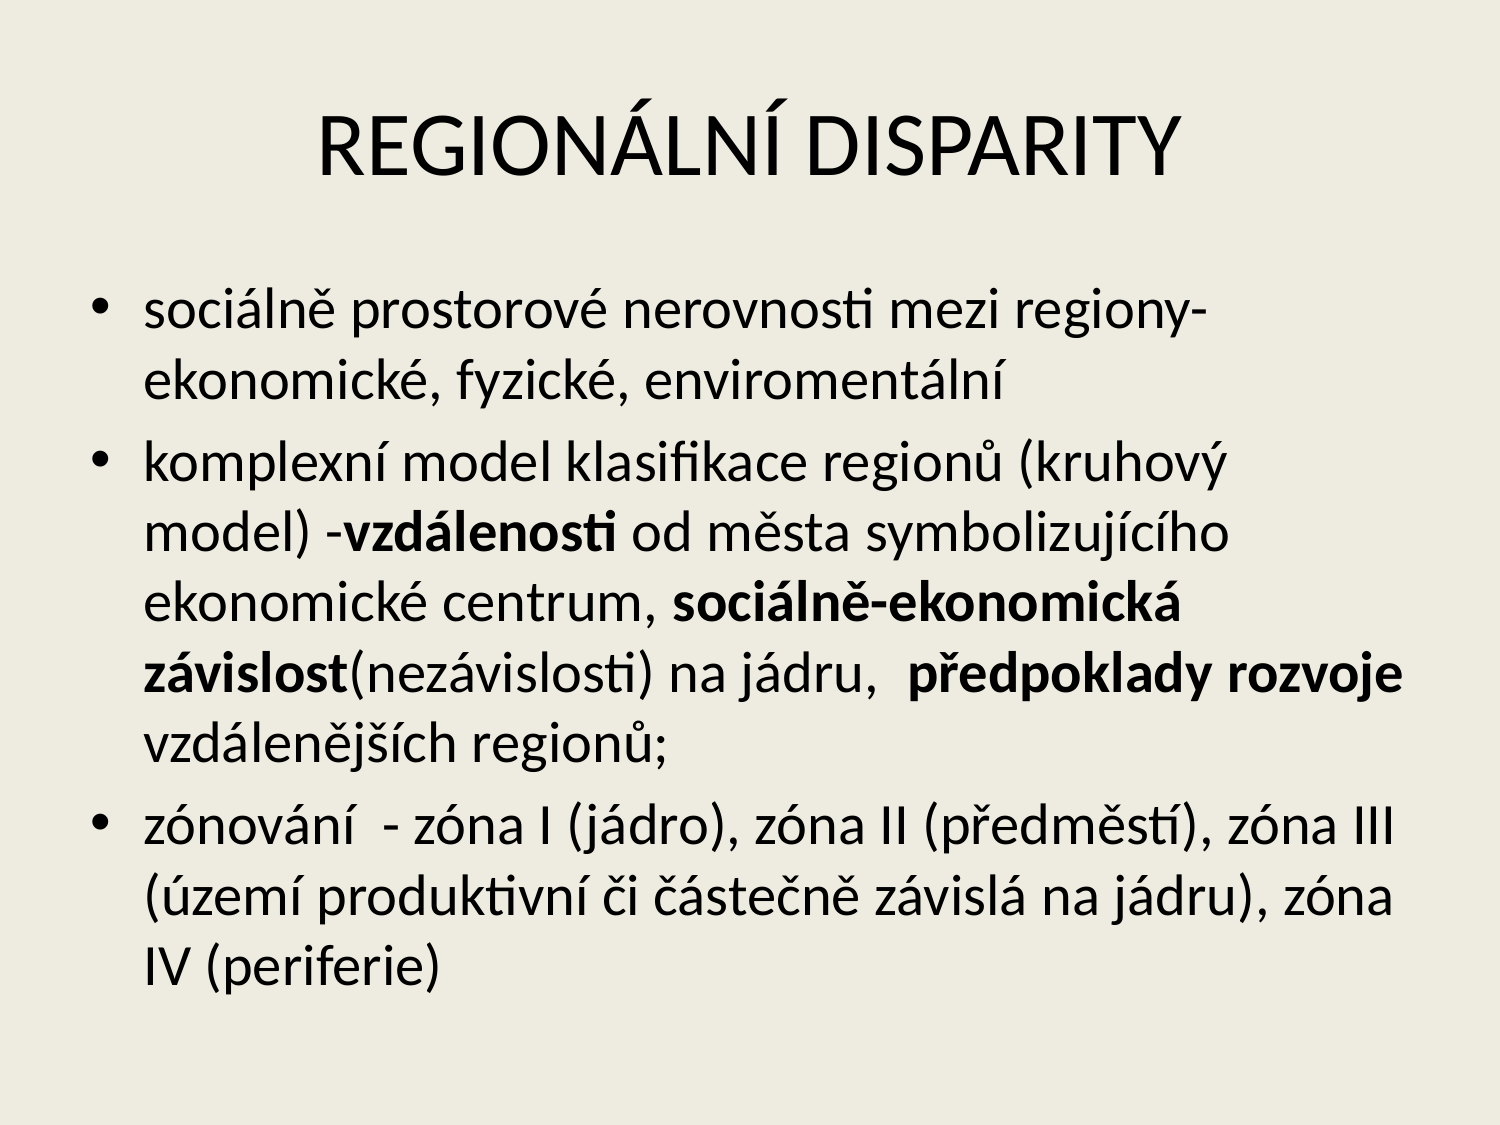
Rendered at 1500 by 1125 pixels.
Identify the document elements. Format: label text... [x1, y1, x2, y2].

title REGIONÁLNÍ DISPARITY [75, 45, 1425, 233]
list sociálně prostorové nerovnosti mezi regiony-ekonomické, fyzické, enviromentální komplexní model klasifikace regionů (kruhový model) -vzdálenosti od města symbolizujícího ekonomické centrum, sociálně-ekonomická závislost(nezávislosti) na jádru, předpoklady rozvoje vzdálenějších regionů; zónování - zóna I (jádro), zóna II (předměstí), zóna III (území produktivní či částečně závislá na jádru), zóna IV (periferie) [75, 262, 1425, 1005]
